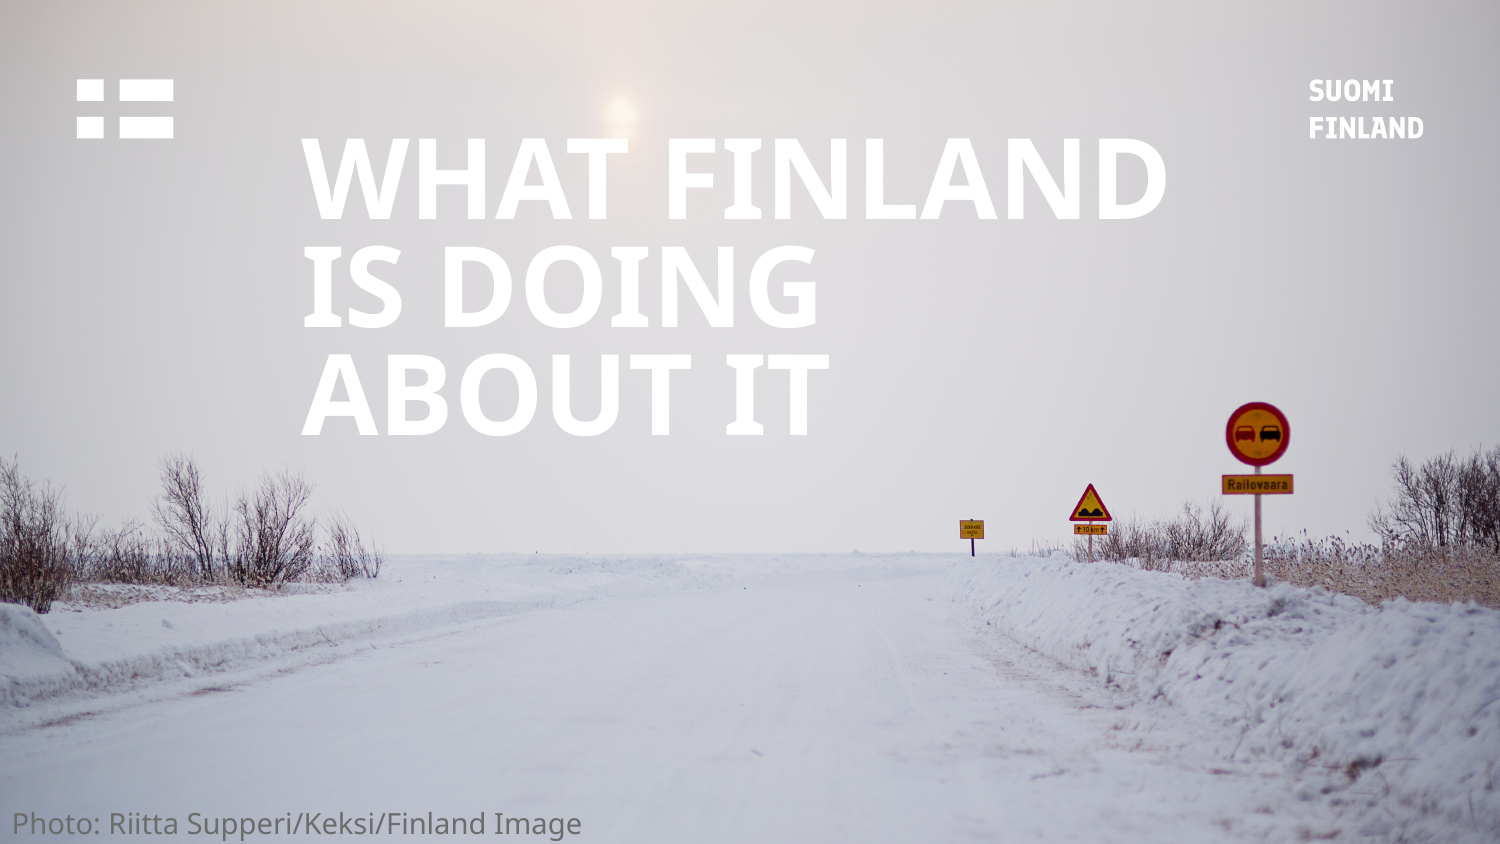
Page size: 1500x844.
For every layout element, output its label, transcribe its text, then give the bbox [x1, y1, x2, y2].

picture [0, 0, 1500, 844]
title What Finland is doing about it [301, 221, 1199, 458]
text_box Photo: Riitta Supperi/Keksi/Finland Image Bank [5, 799, 656, 844]
